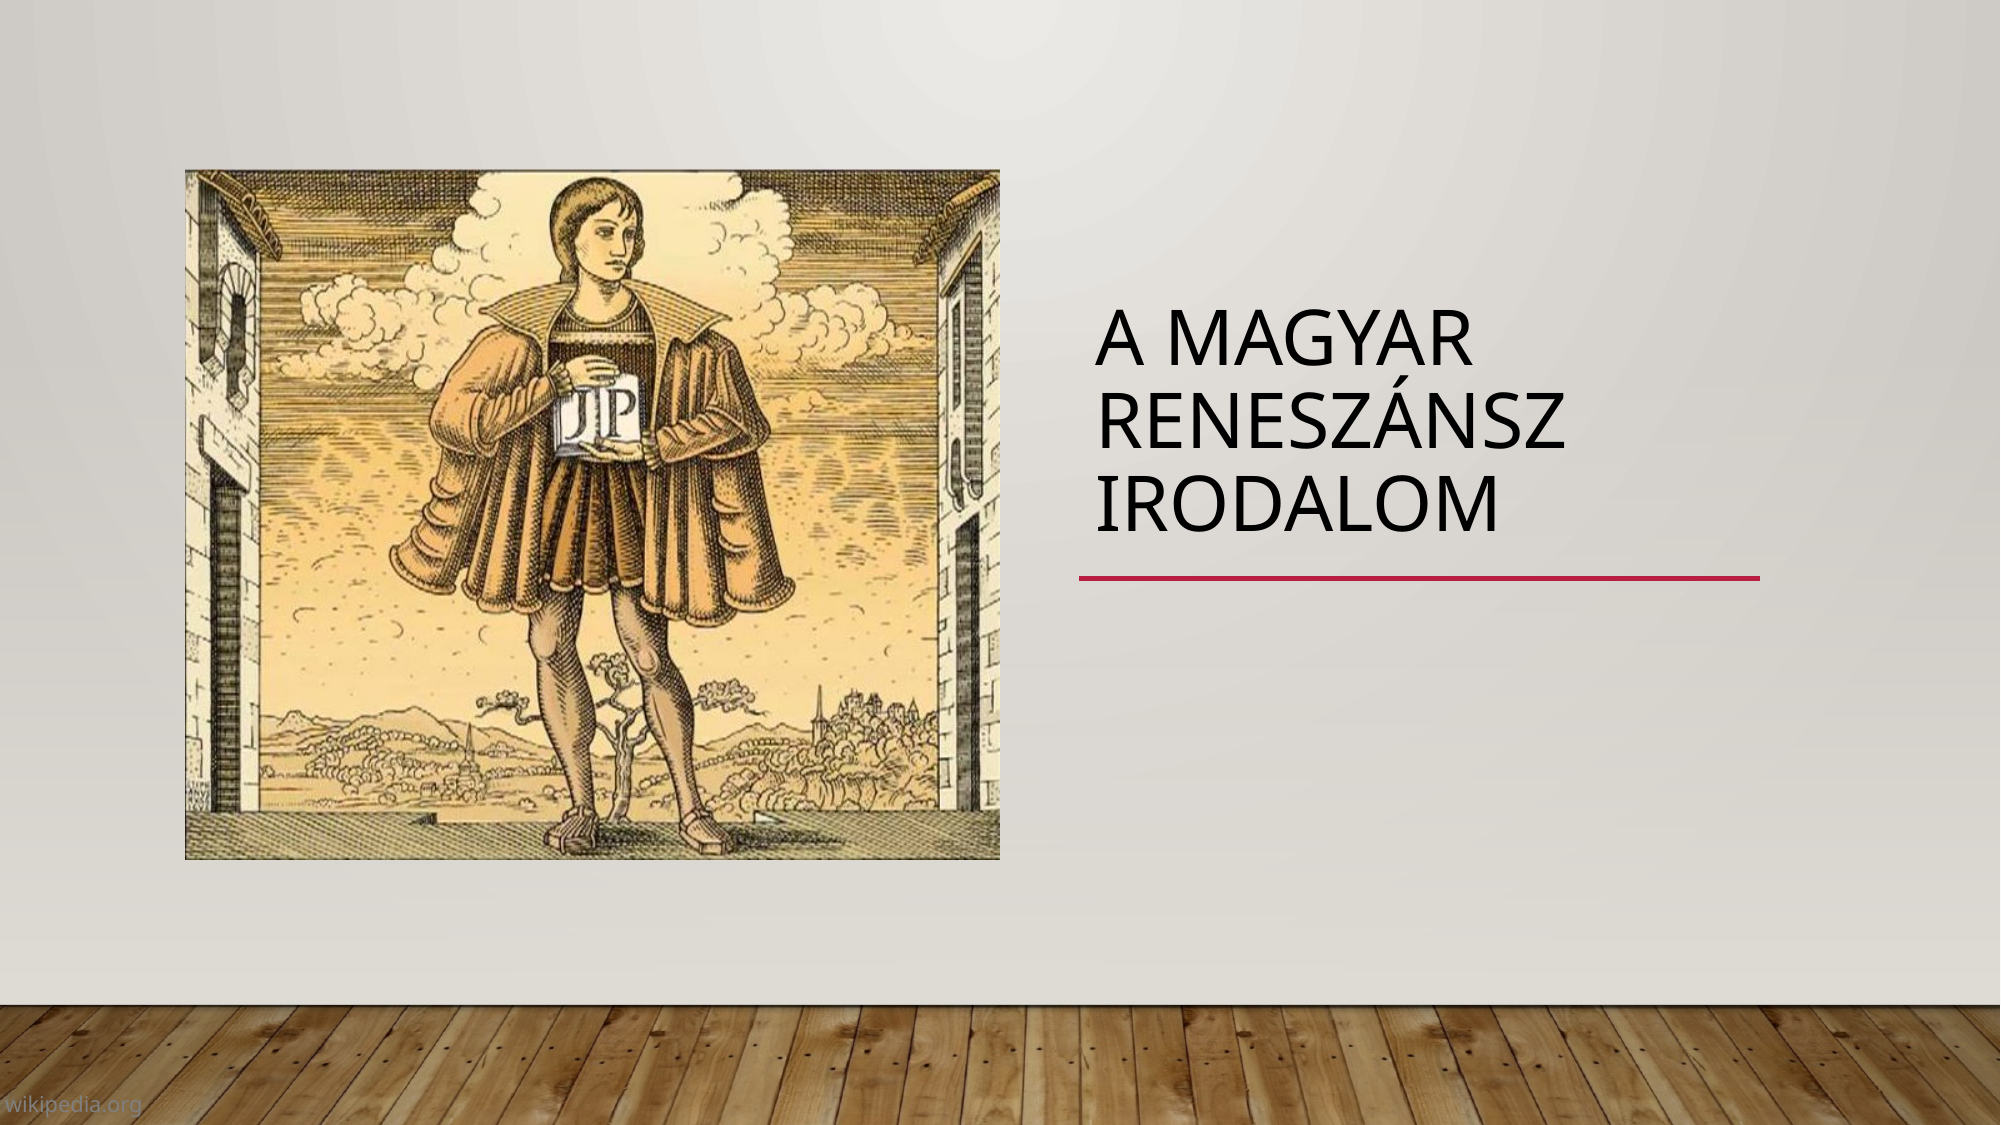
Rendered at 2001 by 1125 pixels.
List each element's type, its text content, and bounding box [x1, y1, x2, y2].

picture [0, 1006, 2000, 1125]
text_box [0, 0, 2000, 330]
picture [185, 169, 1000, 860]
text_box [0, 330, 2000, 1004]
title A magyar reneszánsz irodalom [1080, 158, 1762, 549]
